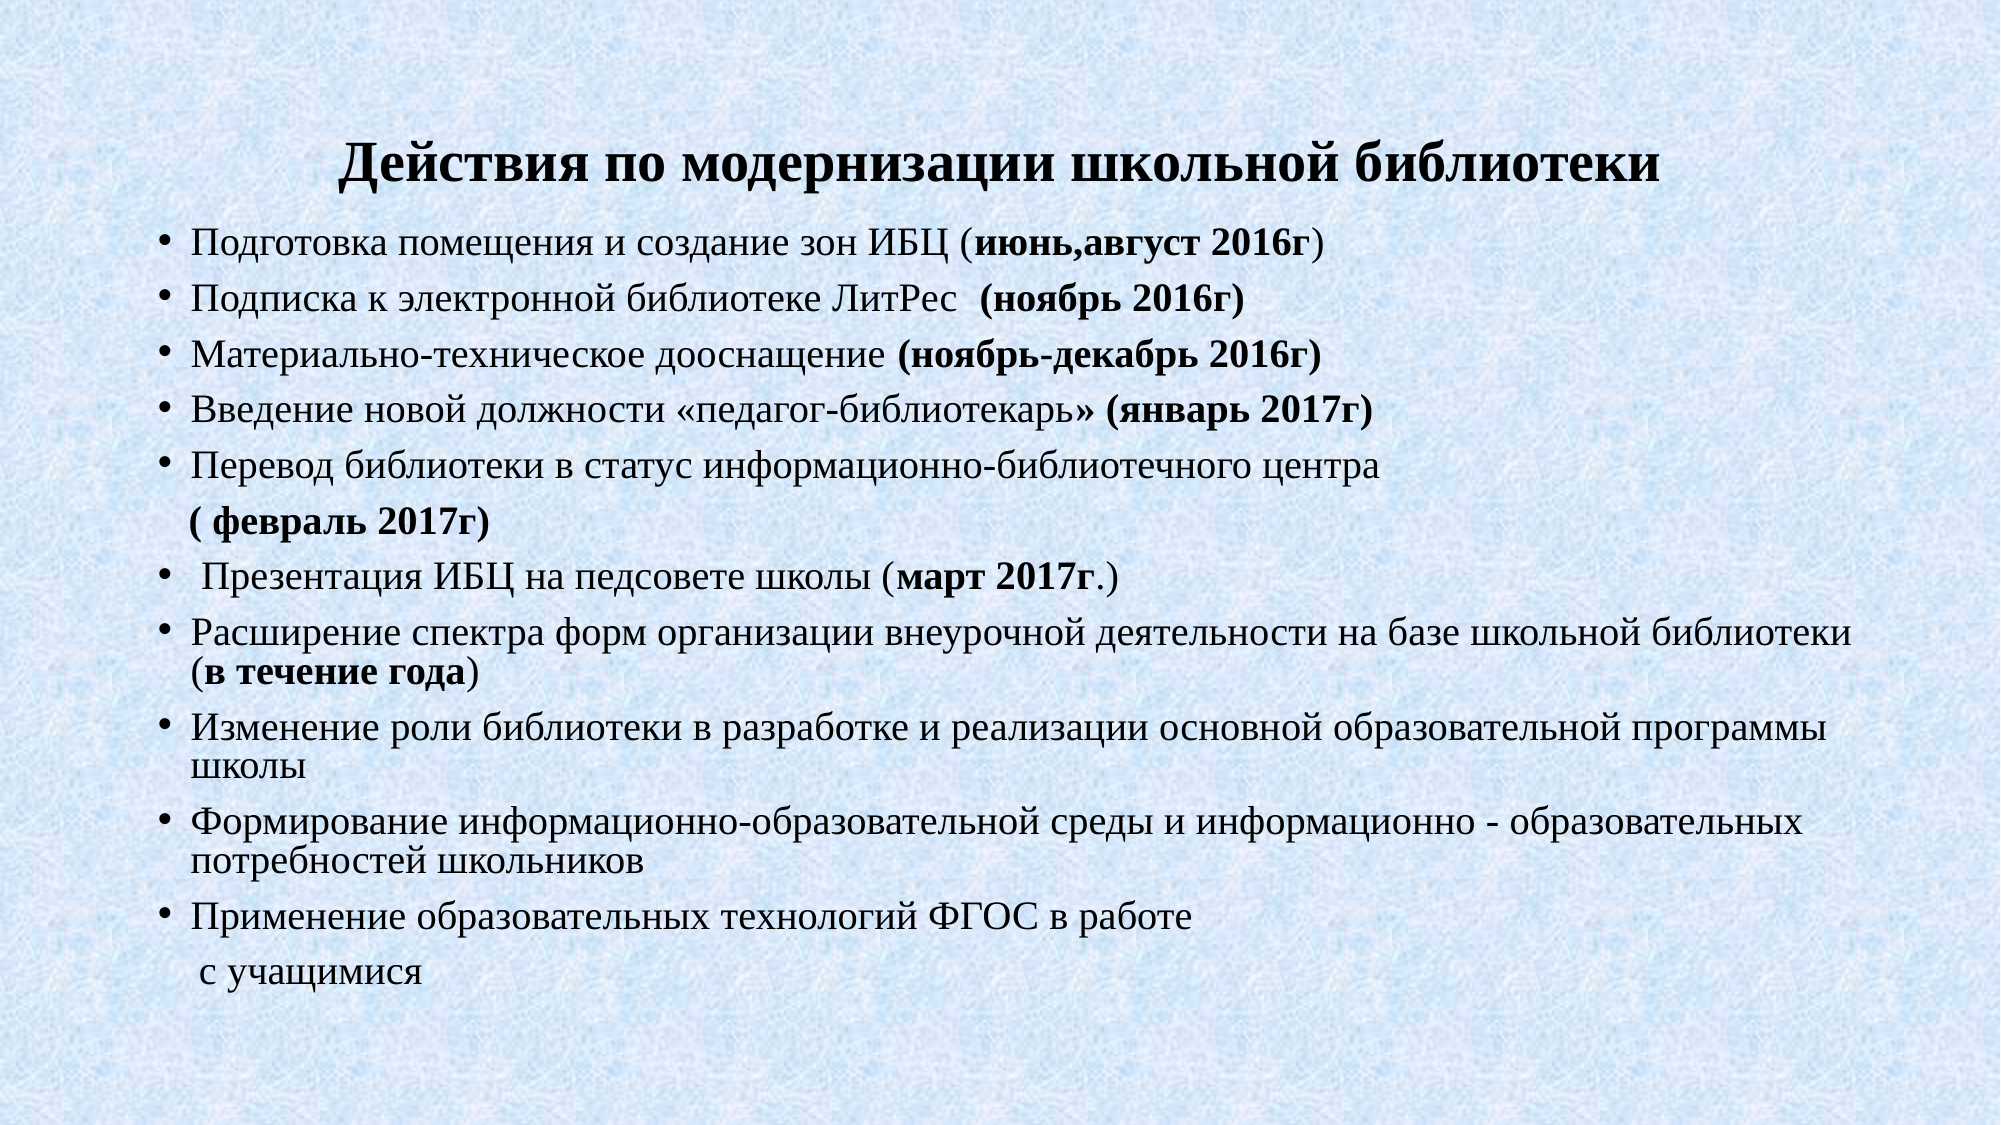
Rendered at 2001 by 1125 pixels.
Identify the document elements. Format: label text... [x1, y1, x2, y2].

list Подготовка помещения и создание зон ИБЦ (июнь,август 2016г) Подписка к электронной библиотеке ЛитРес (ноябрь 2016г) Материально-техническое дооснащение (ноябрь-декабрь 2016г) Введение новой должности «педагог-библиотекарь» (январь 2017г) Перевод библиотеки в статус информационно-библиотечного центра ( февраль 2017г) Презентация ИБЦ на педсовете школы (март 2017г.) Расширение спектра форм организации внеурочной деятельности на базе школьной библиотеки (в течение года) Изменение роли библиотеки в разработке и реализации основной образовательной программы школы Формирование информационно-образовательной среды и информационно - образовательных потребностей школьников Применение образовательных технологий ФГОС в работе с учащимися [142, 217, 1896, 1006]
picture [0, 0, 2001, 1125]
title Действия по модернизации школьной библиотеки [137, 53, 1863, 272]
